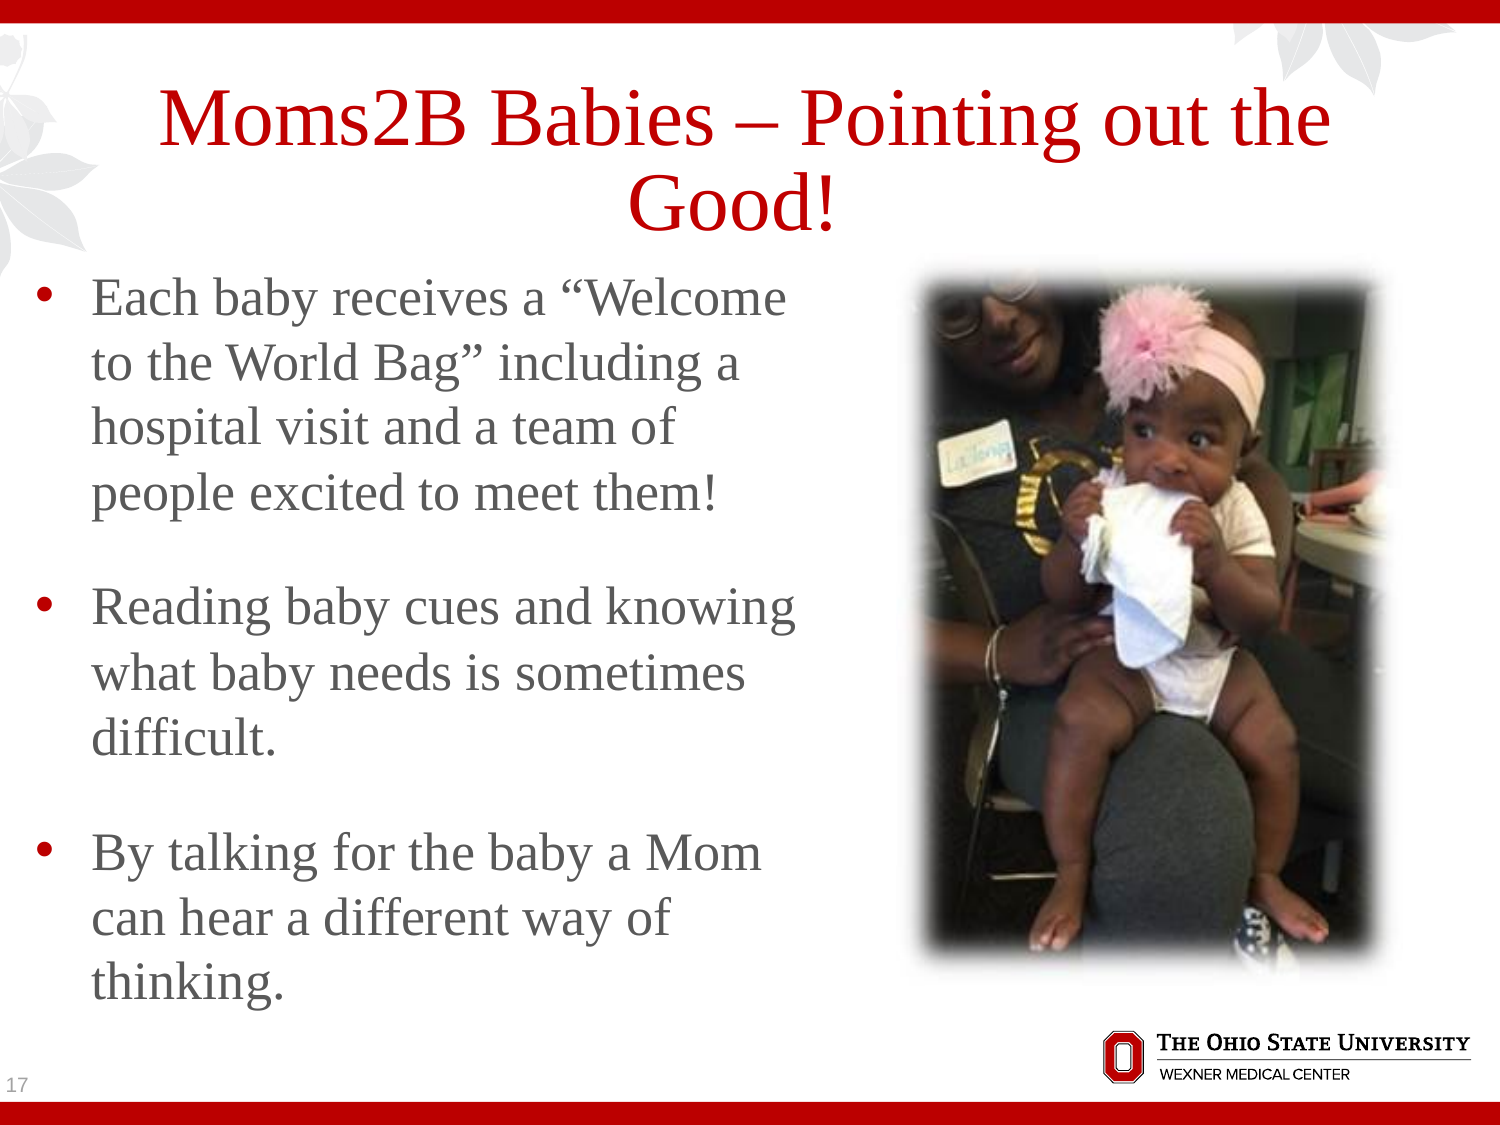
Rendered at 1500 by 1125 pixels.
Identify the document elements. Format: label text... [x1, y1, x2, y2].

picture [896, 253, 1403, 986]
title Moms2B Babies – Pointing out the Good! [74, 69, 1394, 290]
text_box Each baby receives a “Welcome to the World Bag” including a hospital visit and a team of people excited to meet them! Reading baby cues and knowing what baby needs is sometimes difficult. By talking for the baby a Mom can hear a different way of thinking. [20, 253, 815, 1125]
slide_number 17 [5, 1058, 20, 1098]
